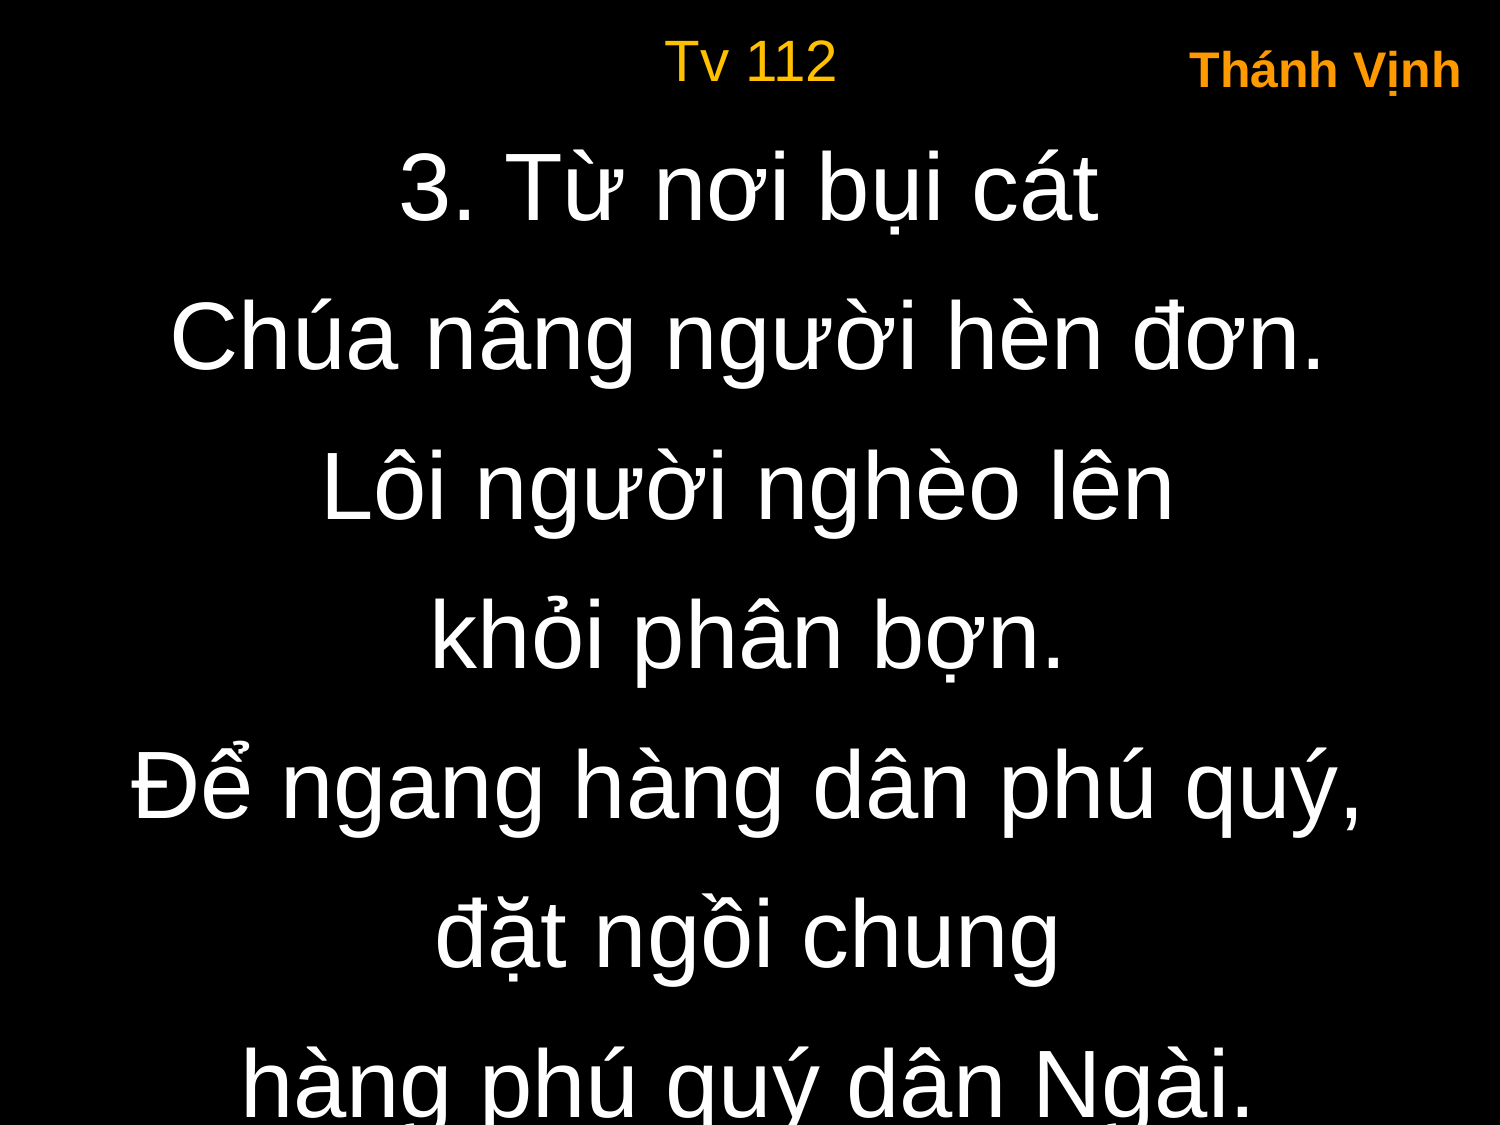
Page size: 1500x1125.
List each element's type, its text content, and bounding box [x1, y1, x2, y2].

text_box Tv 112 [3, 15, 1500, 101]
text_box 3. Từ nơi bụi cát Chúa nâng người hèn đơn. Lôi người nghèo lên khỏi phân bợn. Để ngang hàng dân phú quý, đặt ngồi chung hàng phú quý dân Ngài. [0, 82, 1497, 1125]
text_box Thánh Vịnh [1175, 29, 1485, 105]
